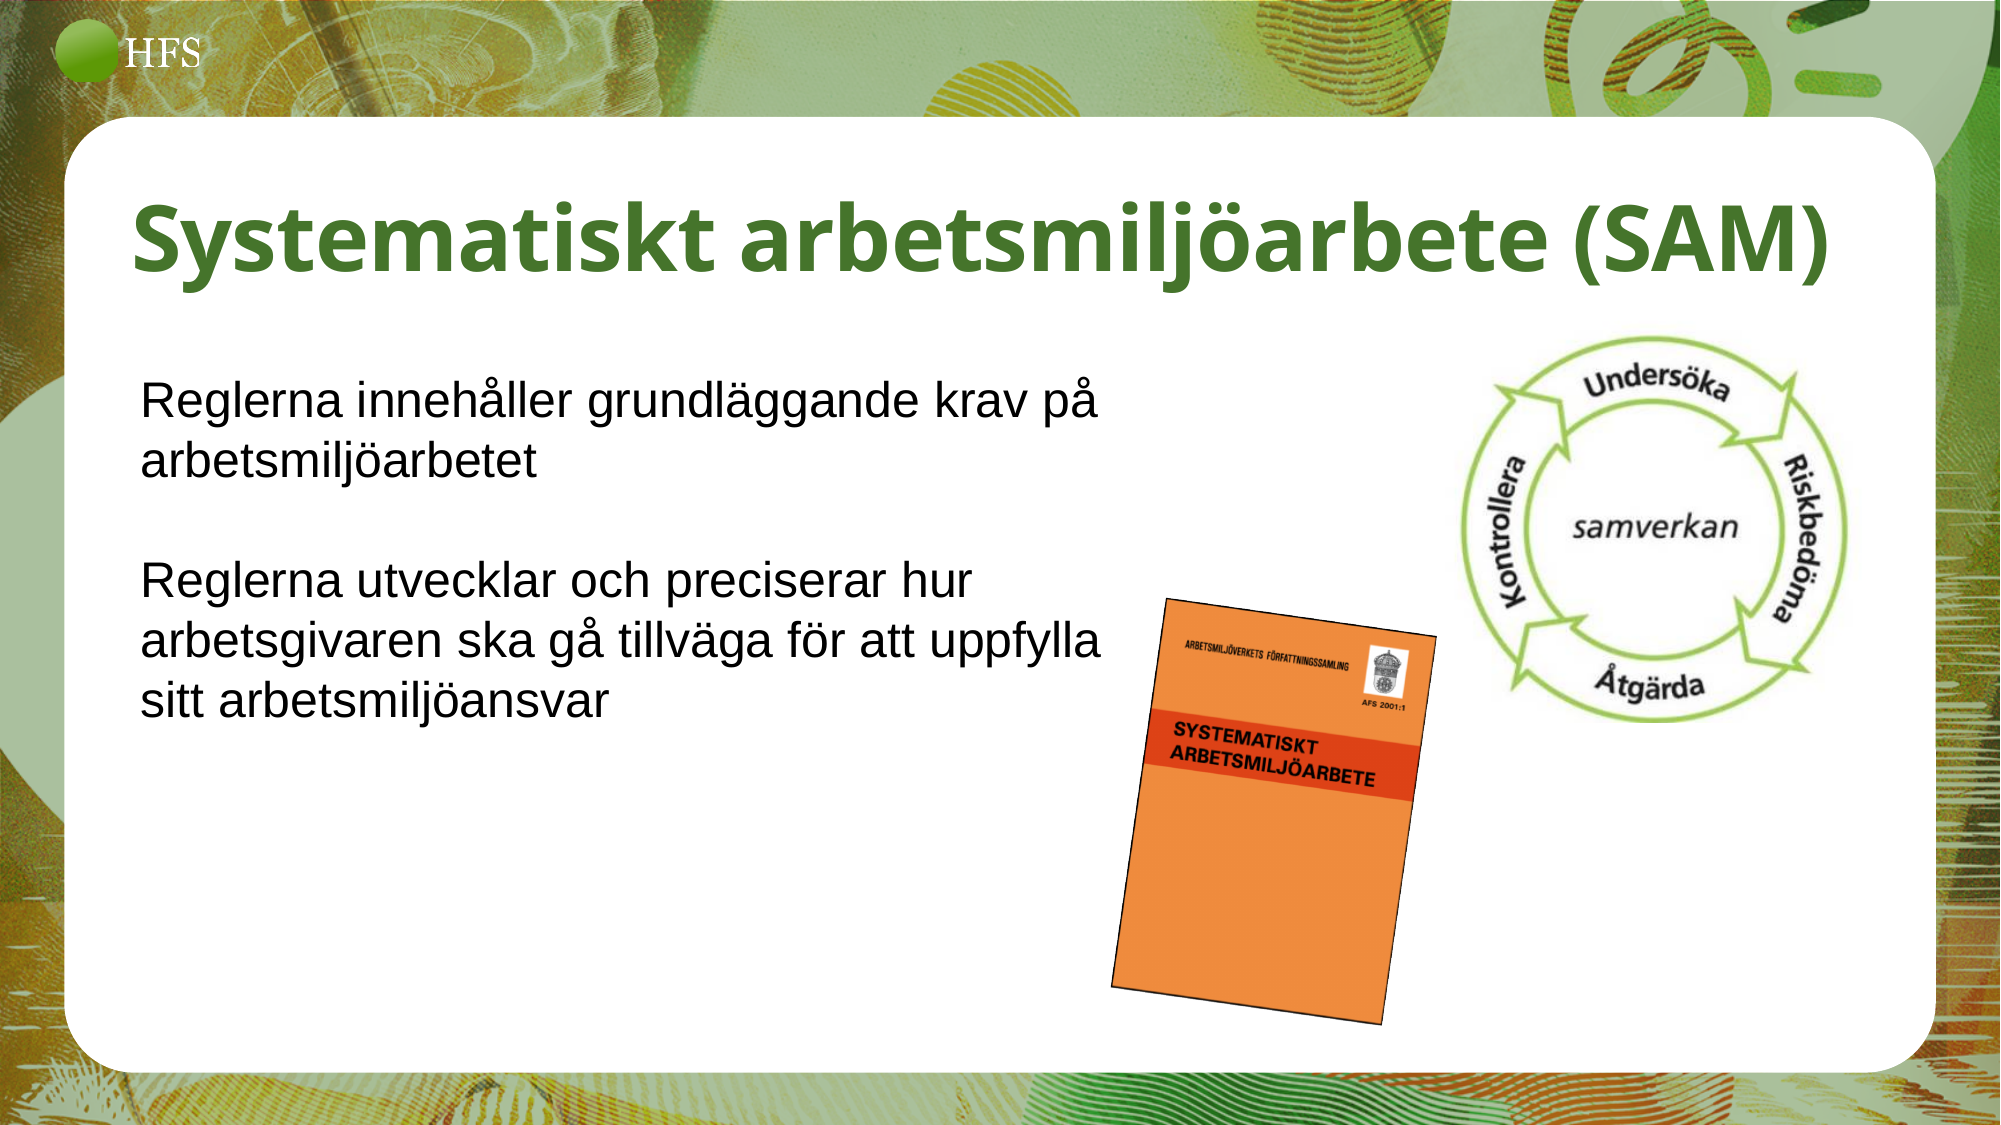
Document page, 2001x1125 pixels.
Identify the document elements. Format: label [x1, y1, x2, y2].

text_box [25, 116, 1936, 1073]
picture [1418, 303, 1909, 723]
picture [1136, 614, 1410, 1009]
